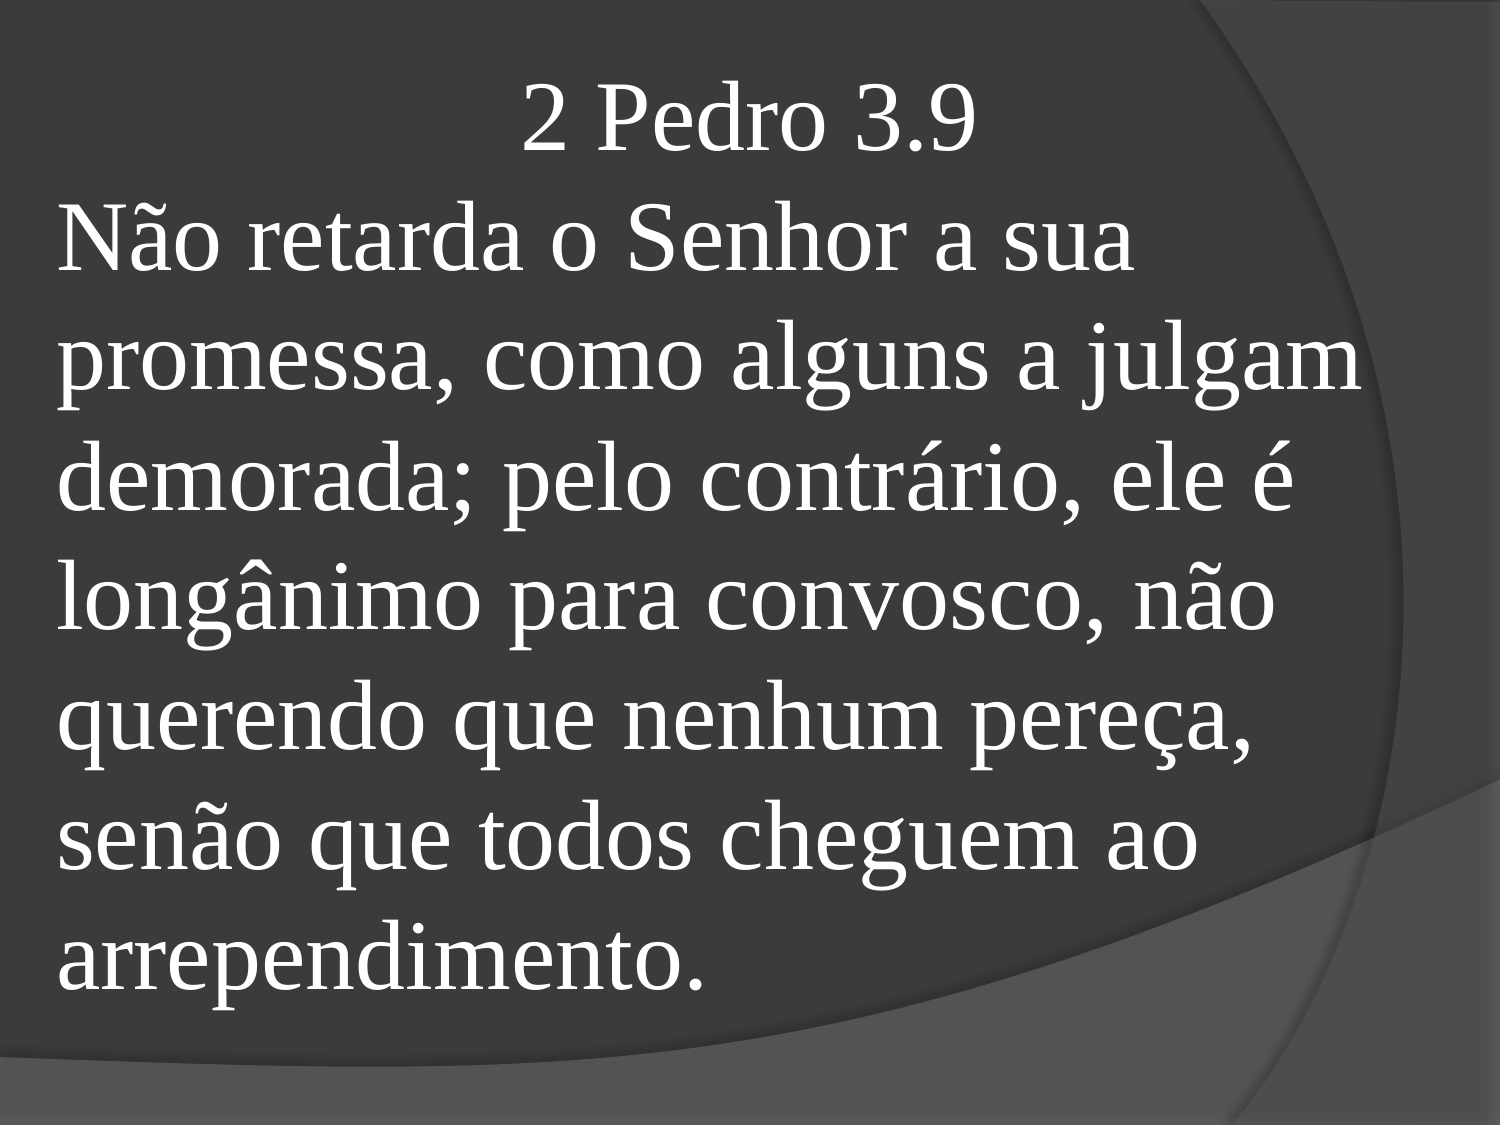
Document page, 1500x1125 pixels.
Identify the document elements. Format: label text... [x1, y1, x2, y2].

text_box 2 Pedro 3.9 Não retarda o Senhor a sua promessa, como alguns a julgam demorada; pelo contrário, ele é longânimo para convosco, não querendo que nenhum pereça, senão que todos cheguem ao arrependimento. [41, 42, 1459, 1125]
